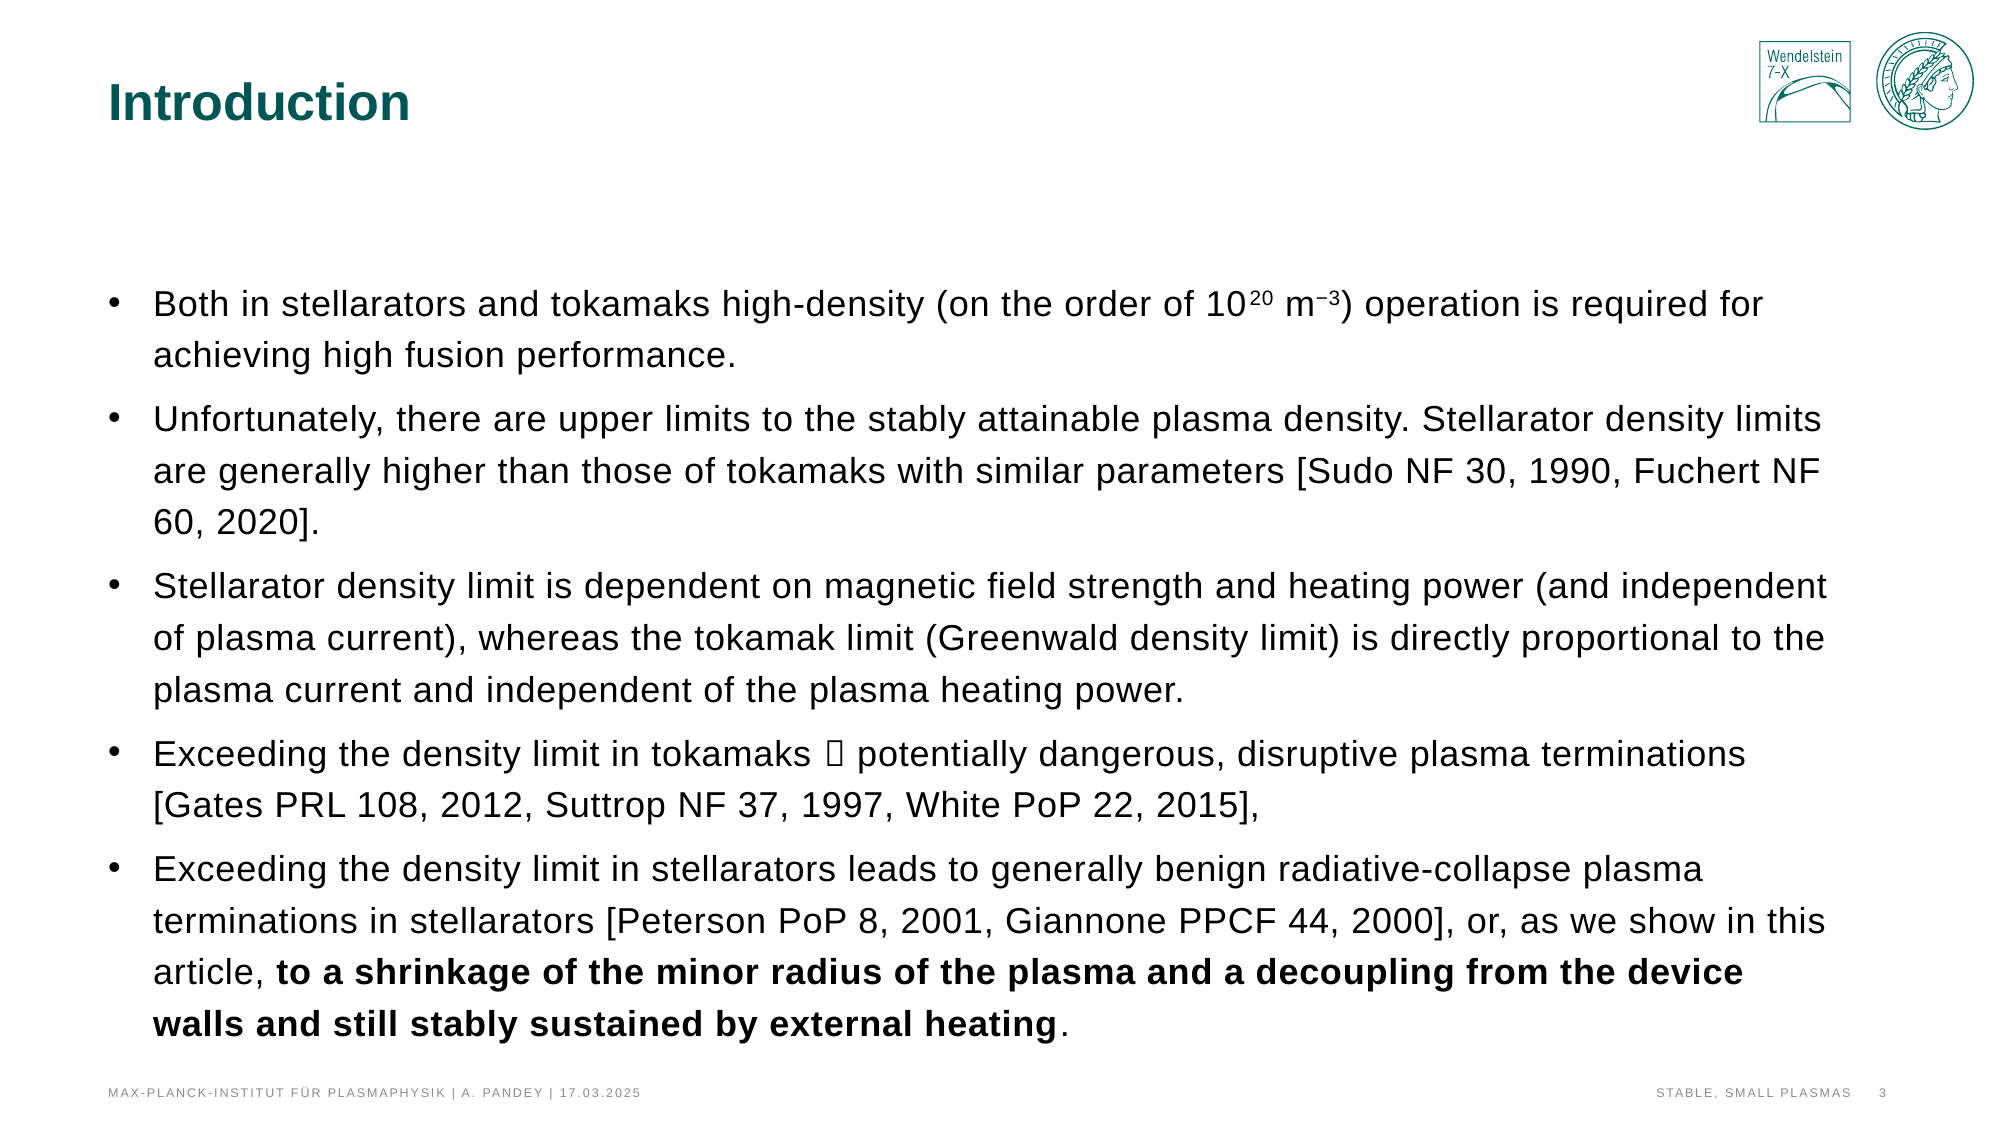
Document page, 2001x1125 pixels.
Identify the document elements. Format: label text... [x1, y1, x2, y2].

slide_number Stable, small plasmas [1112, 1076, 1850, 1100]
slide_number 3 [1850, 1076, 1887, 1100]
footer Max-Planck-Institut für Plasmaphysik | A. Pandey | 17.03.2025 [108, 1076, 1112, 1100]
list Both in stellarators and tokamaks high-density (on the order of 1020 m−3) operation is required for achieving high fusion performance. Unfortunately, there are upper limits to the stably attainable plasma density. Stellarator density limits are generally higher than those of tokamaks with similar parameters [Sudo NF 30, 1990, Fuchert NF 60, 2020]. Stellarator density limit is dependent on magnetic field strength and heating power (and independent of plasma current), whereas the tokamak limit (Greenwald density limit) is directly proportional to the plasma current and independent of the plasma heating power. Exceeding the density limit in tokamaks  potentially dangerous, disruptive plasma terminations [Gates PRL 108, 2012, Suttrop NF 37, 1997, White PoP 22, 2015], Exceeding the density limit in stellarators leads to generally benign radiative-collapse plasma terminations in stellarators [Peterson PoP 8, 2001, Giannone PPCF 44, 2000], or, as we show in this article, to a shrinkage of the minor radius of the plasma and a decoupling from the device walls and still stably sustained by external heating. [108, 264, 1833, 1059]
title Introduction [108, 72, 1685, 201]
